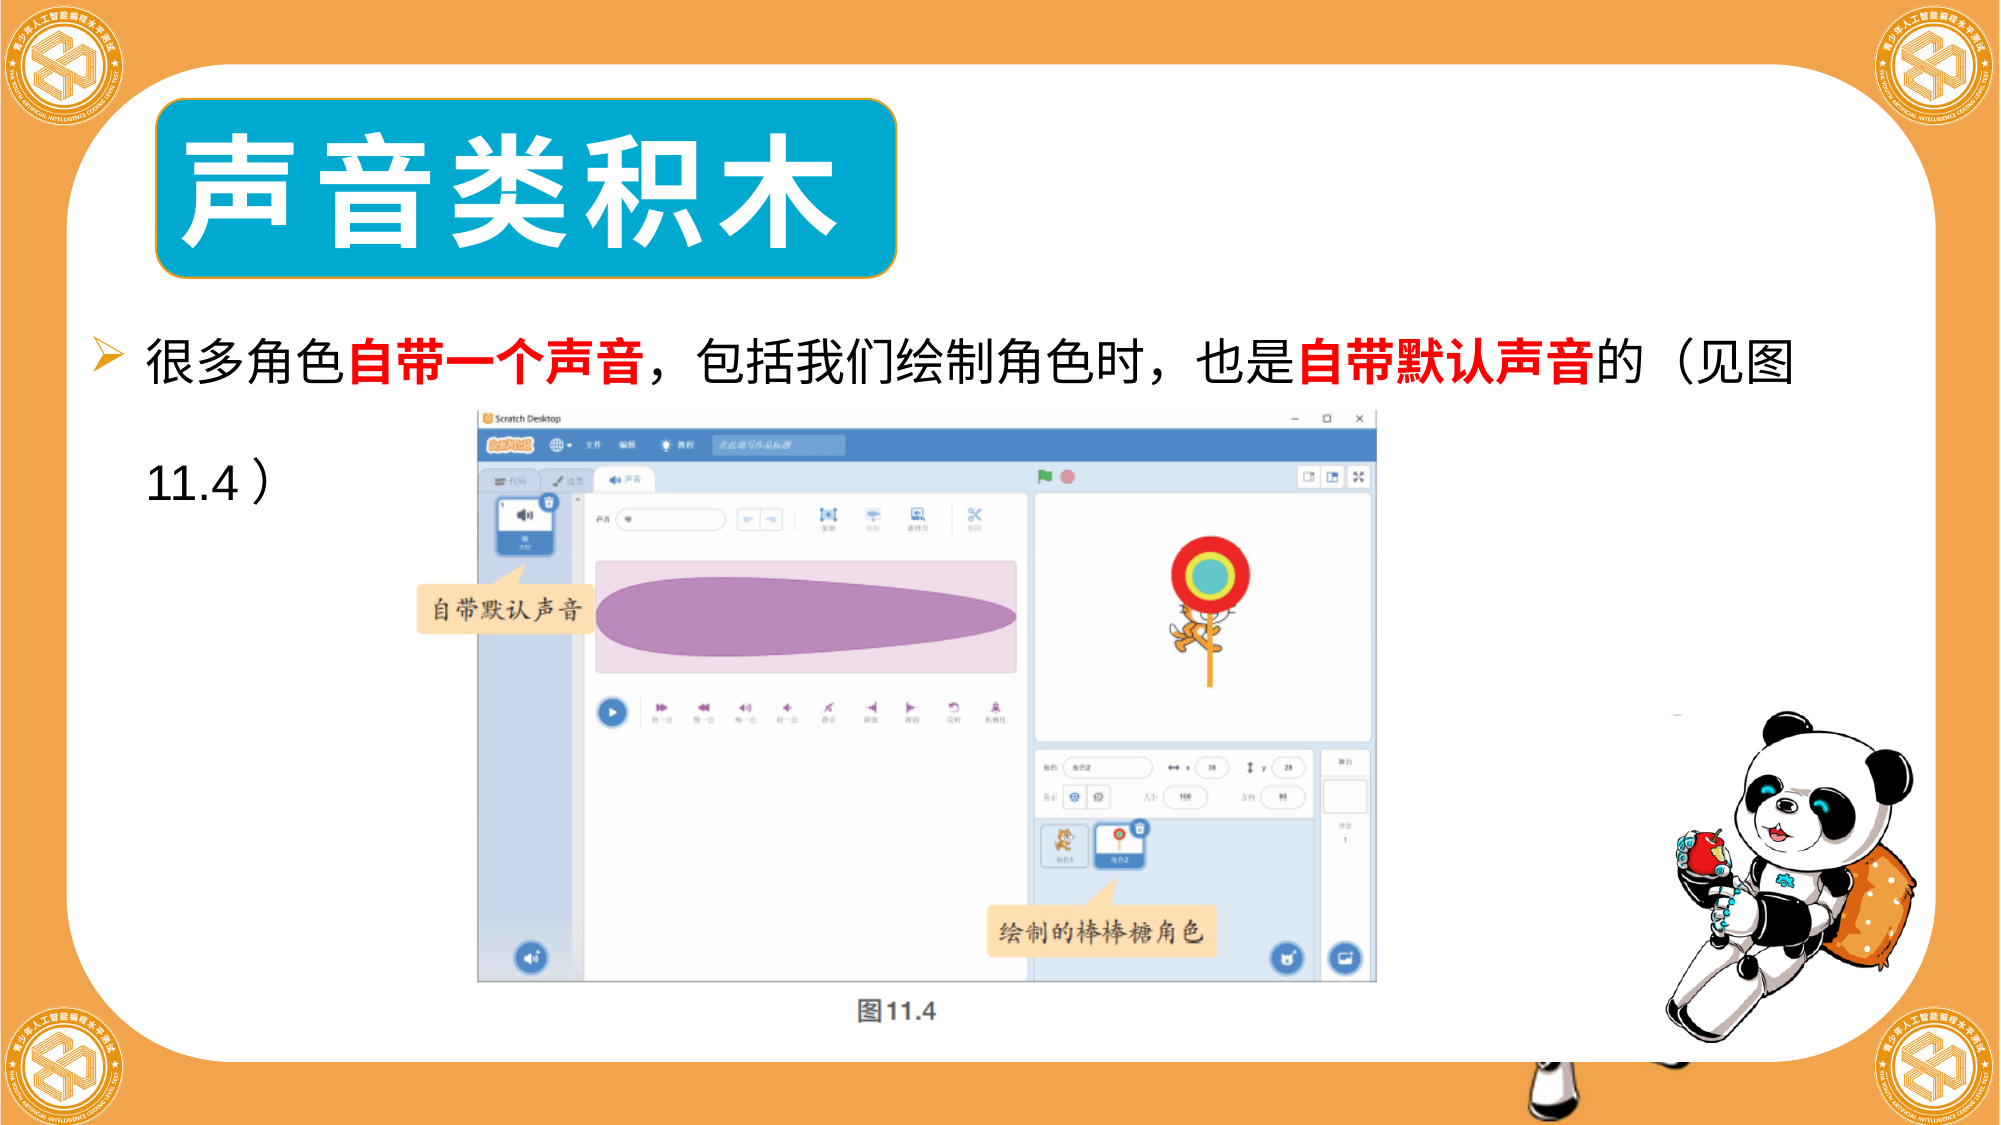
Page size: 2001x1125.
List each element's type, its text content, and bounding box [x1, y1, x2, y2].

text_box 很多角色自带一个声音，包括我们绘制角色时，也是自带默认声音的（见图11.4） [74, 263, 1958, 519]
text_box 声音类积木 [154, 97, 898, 263]
picture [0, 0, 2000, 1125]
